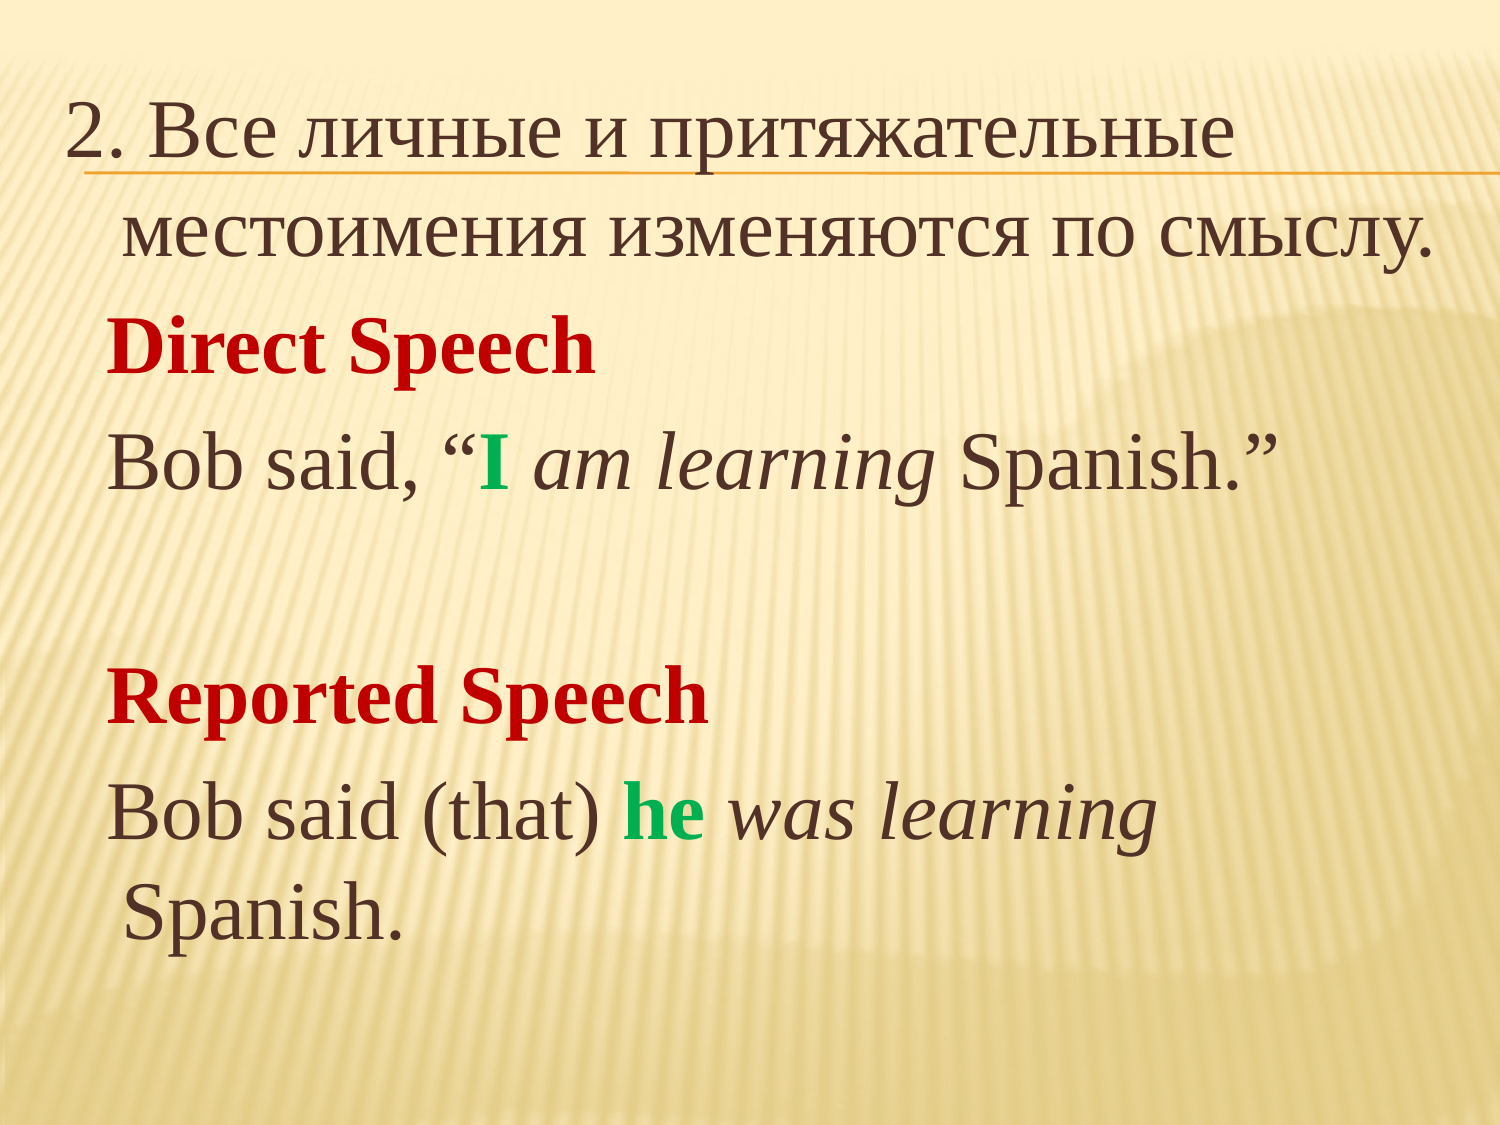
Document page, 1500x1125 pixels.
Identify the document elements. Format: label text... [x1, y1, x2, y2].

list 2. Все личные и притяжательные местоимения изменяются по смыслу. Direct Speech Bob said, “I am learning Spanish.” Reported Speech Bob said (that) he was learning Spanish. [50, 66, 1475, 1059]
